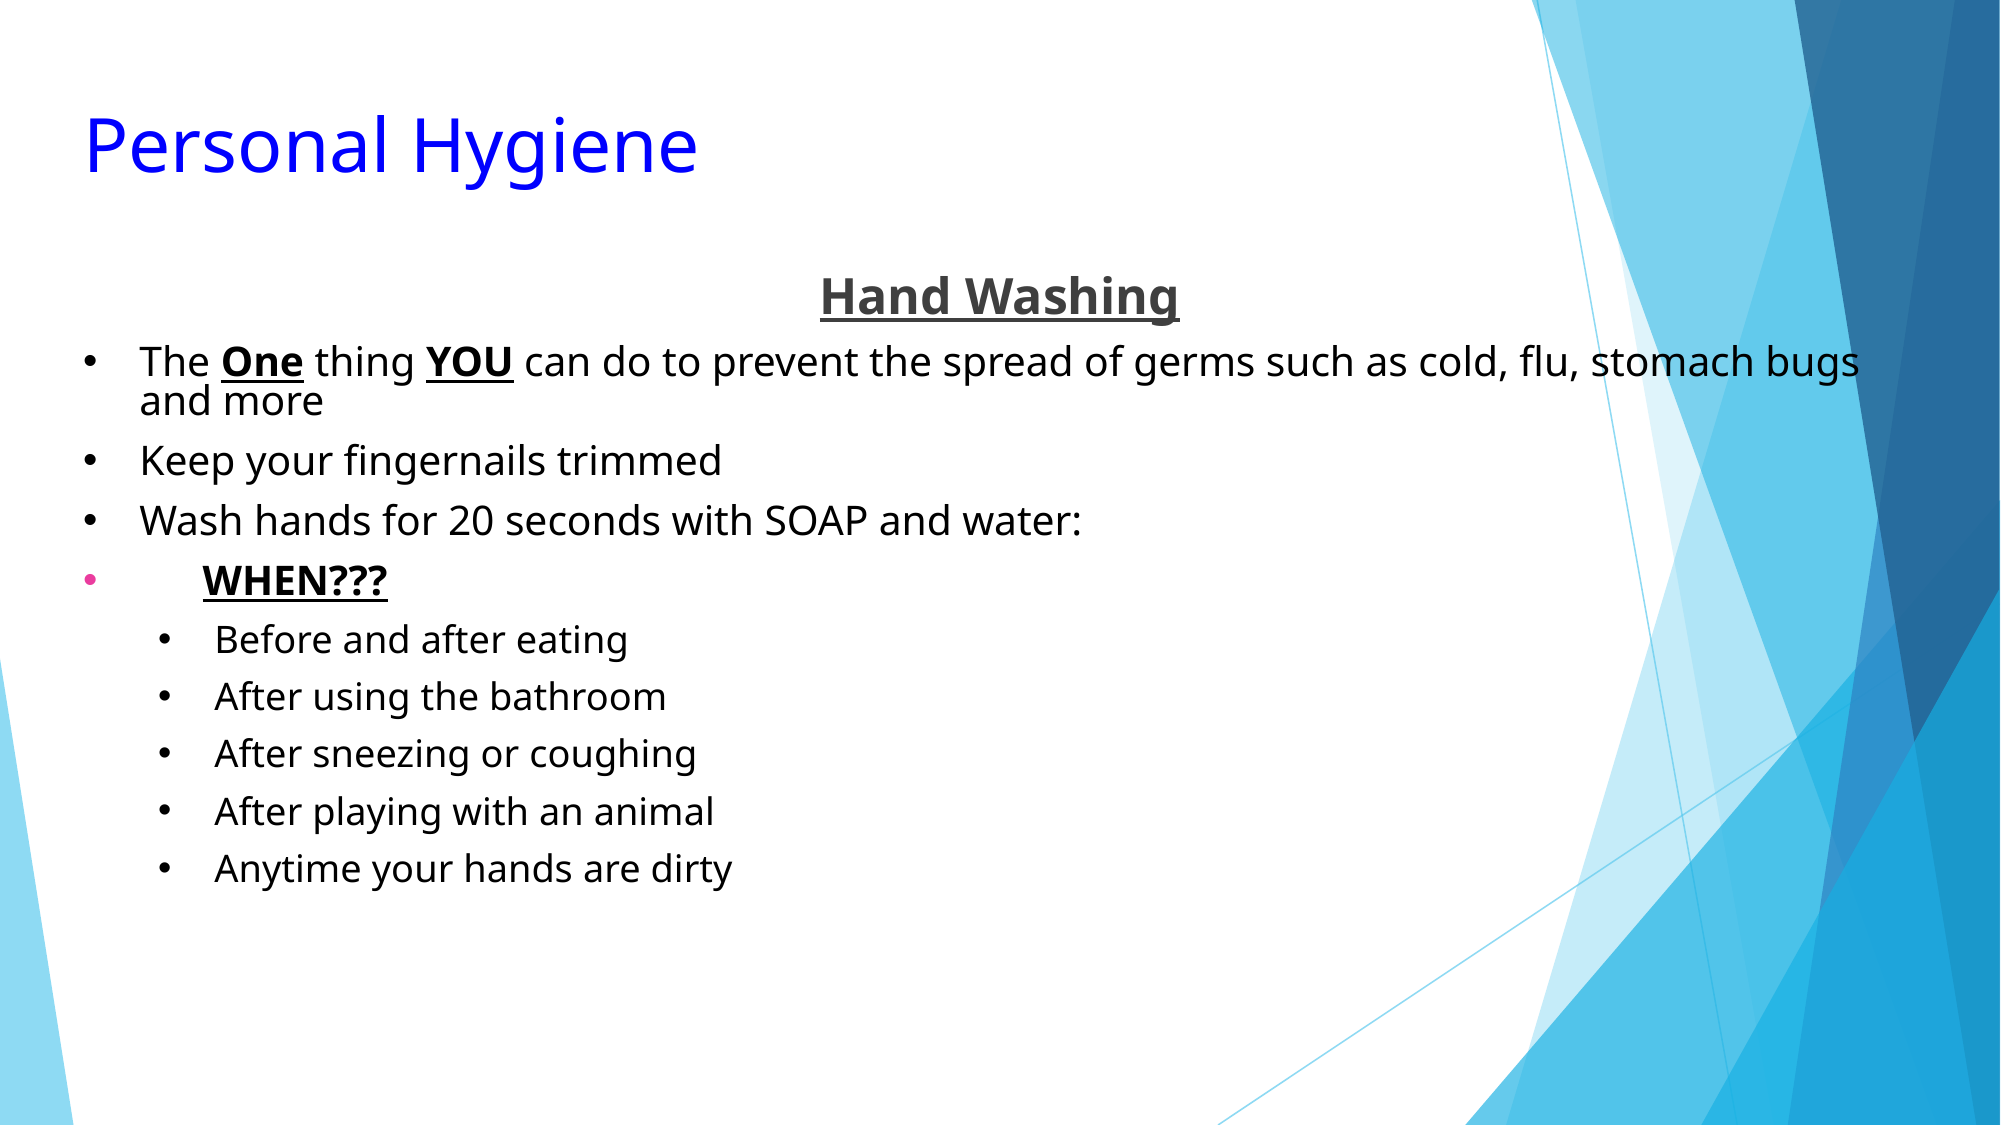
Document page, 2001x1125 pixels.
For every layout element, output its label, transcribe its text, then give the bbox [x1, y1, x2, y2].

title Personal Hygiene [68, 89, 1932, 223]
list Hand Washing The One thing YOU can do to prevent the spread of germs such as cold, flu, stomach bugs and more Keep your fingernails trimmed Wash hands for 20 seconds with SOAP and water: WHEN??? Before and after eating After using the bathroom After sneezing or coughing After playing with an animal Anytime your hands are dirty [68, 268, 1932, 1000]
